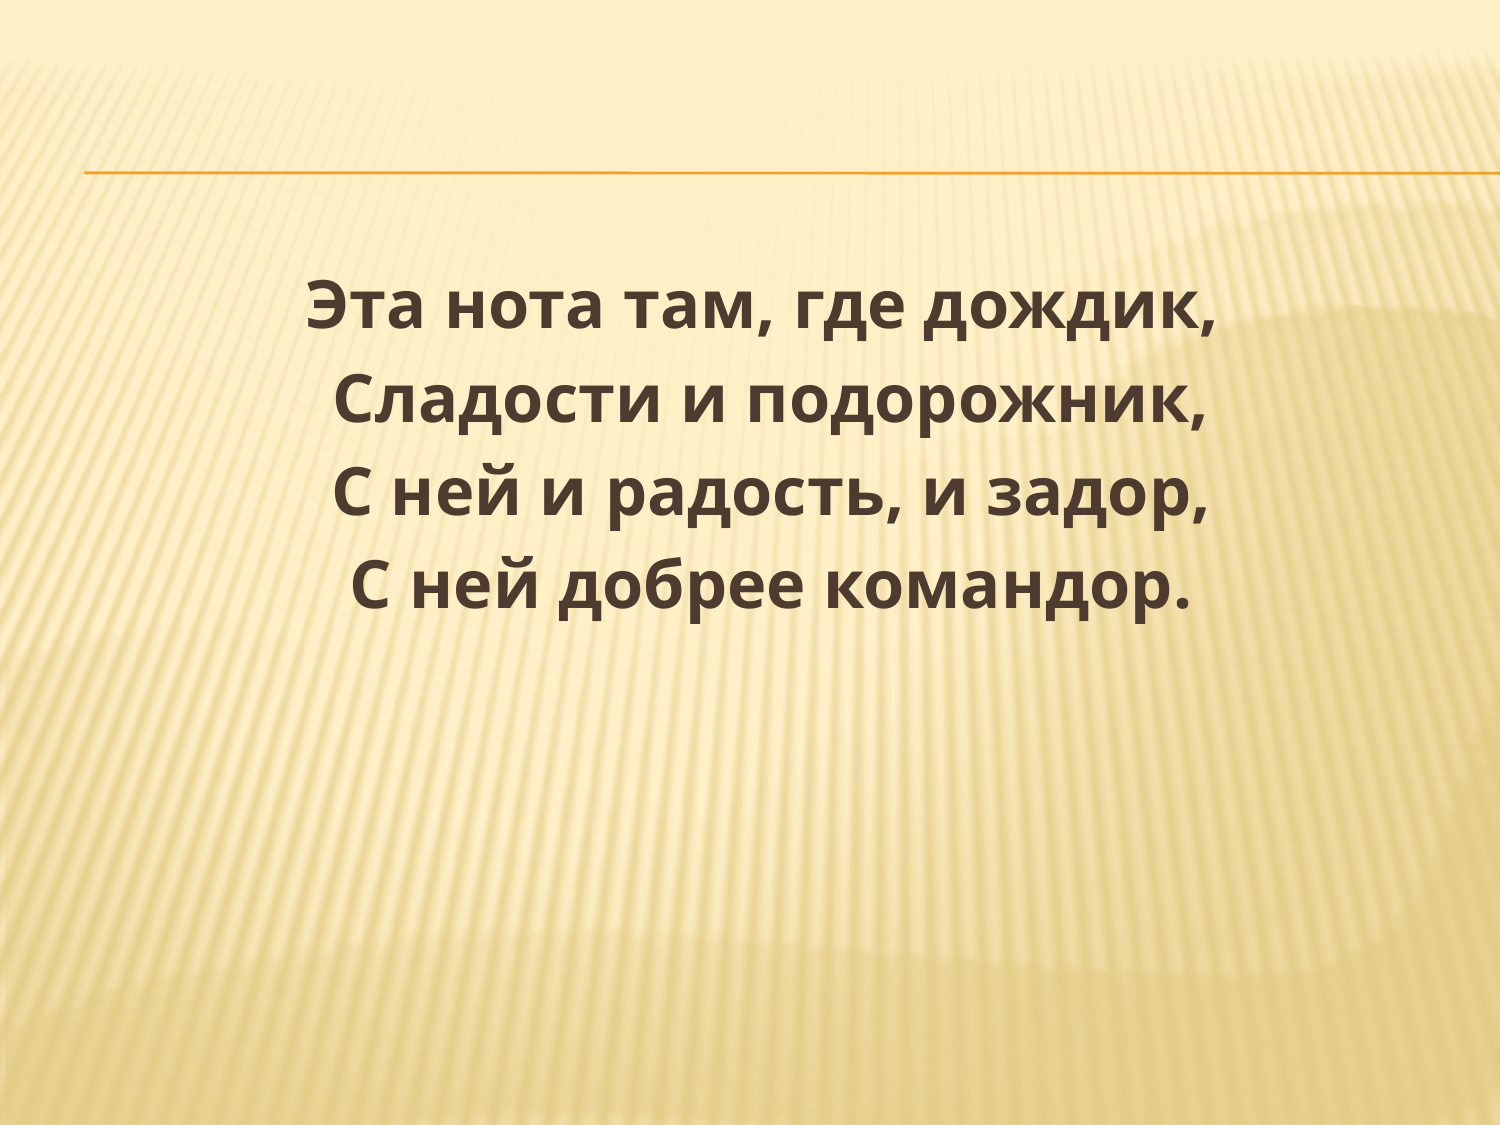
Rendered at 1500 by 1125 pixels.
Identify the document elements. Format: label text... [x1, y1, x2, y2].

list Эта нота там, где дождик, Сладости и подорожник, С ней и радость, и задор, С ней добрее командор. [50, 254, 1475, 998]
